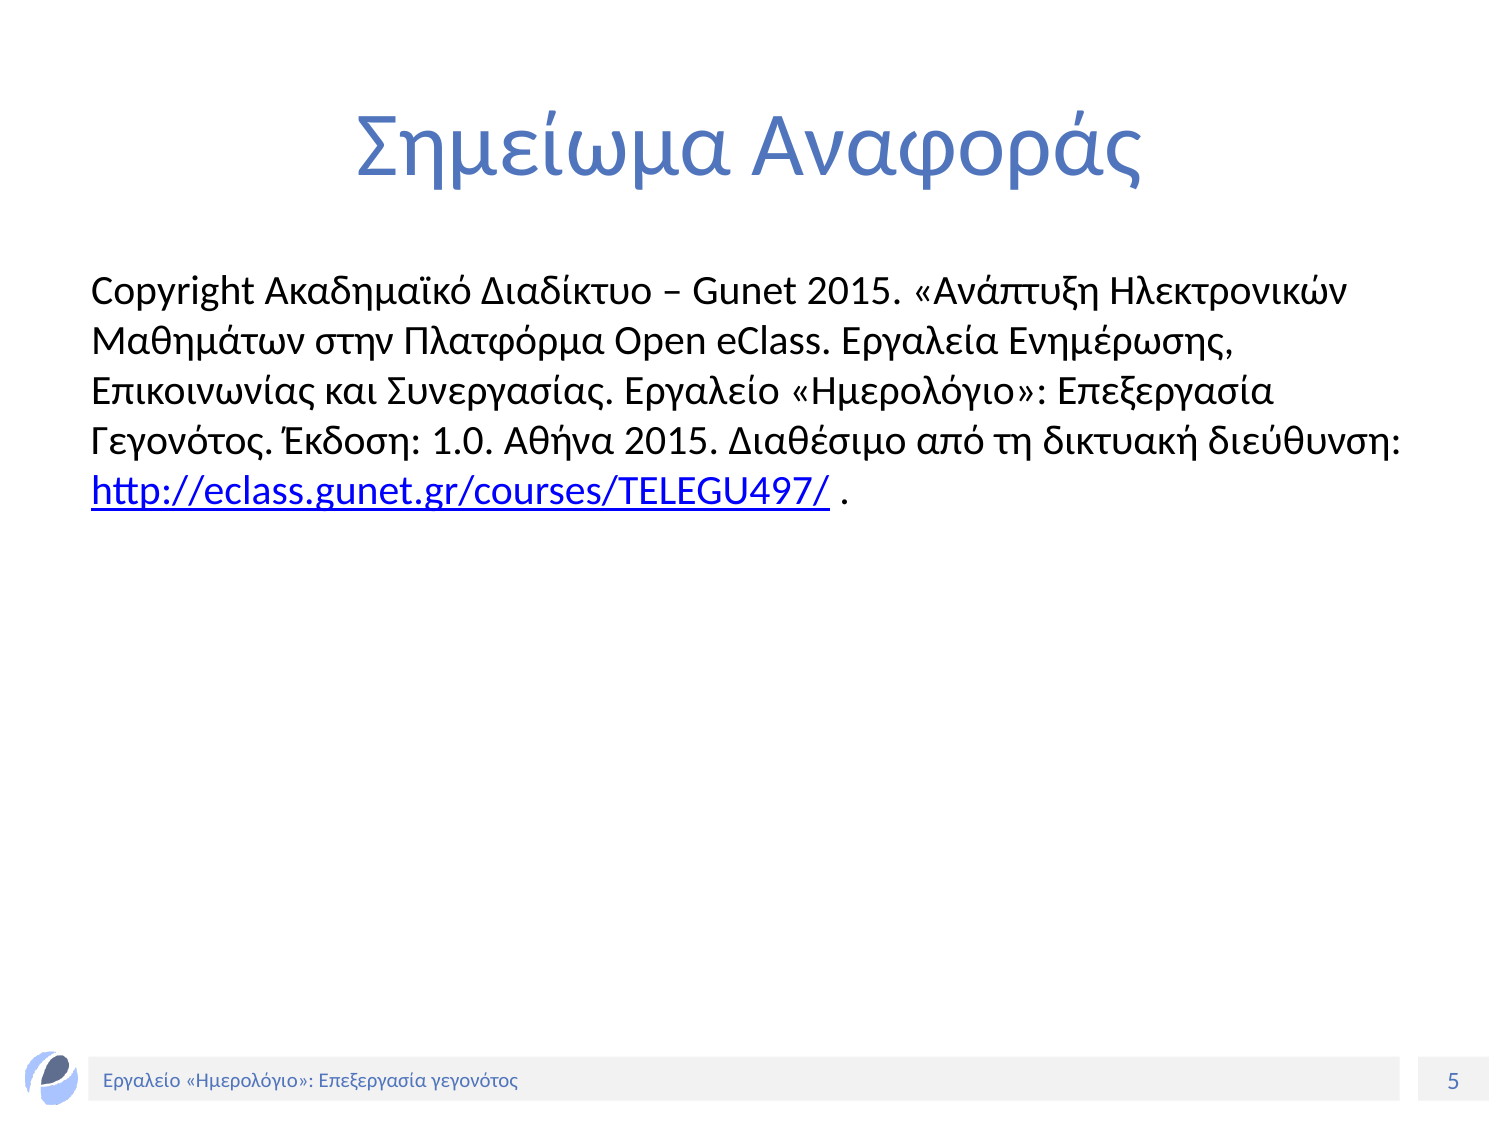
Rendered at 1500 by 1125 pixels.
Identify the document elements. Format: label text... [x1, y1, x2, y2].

list Copyright Ακαδημαϊκό Διαδίκτυο – Gunet 2015. «Ανάπτυξη Ηλεκτρονικών Μαθημάτων στην Πλατφόρμα Open eClass. Εργαλεία Ενημέρωσης, Επικοινωνίας και Συνεργασίας. Εργαλείο «Ημερολόγιο»: Επεξεργασία Γεγονότος. Έκδοση: 1.0. Αθήνα 2015. Διαθέσιμο από τη δικτυακή διεύθυνση: http://eclass.gunet.gr/courses/TELEGU497/ . [76, 255, 1427, 998]
title Σημείωμα Αναφοράς [75, 45, 1425, 233]
